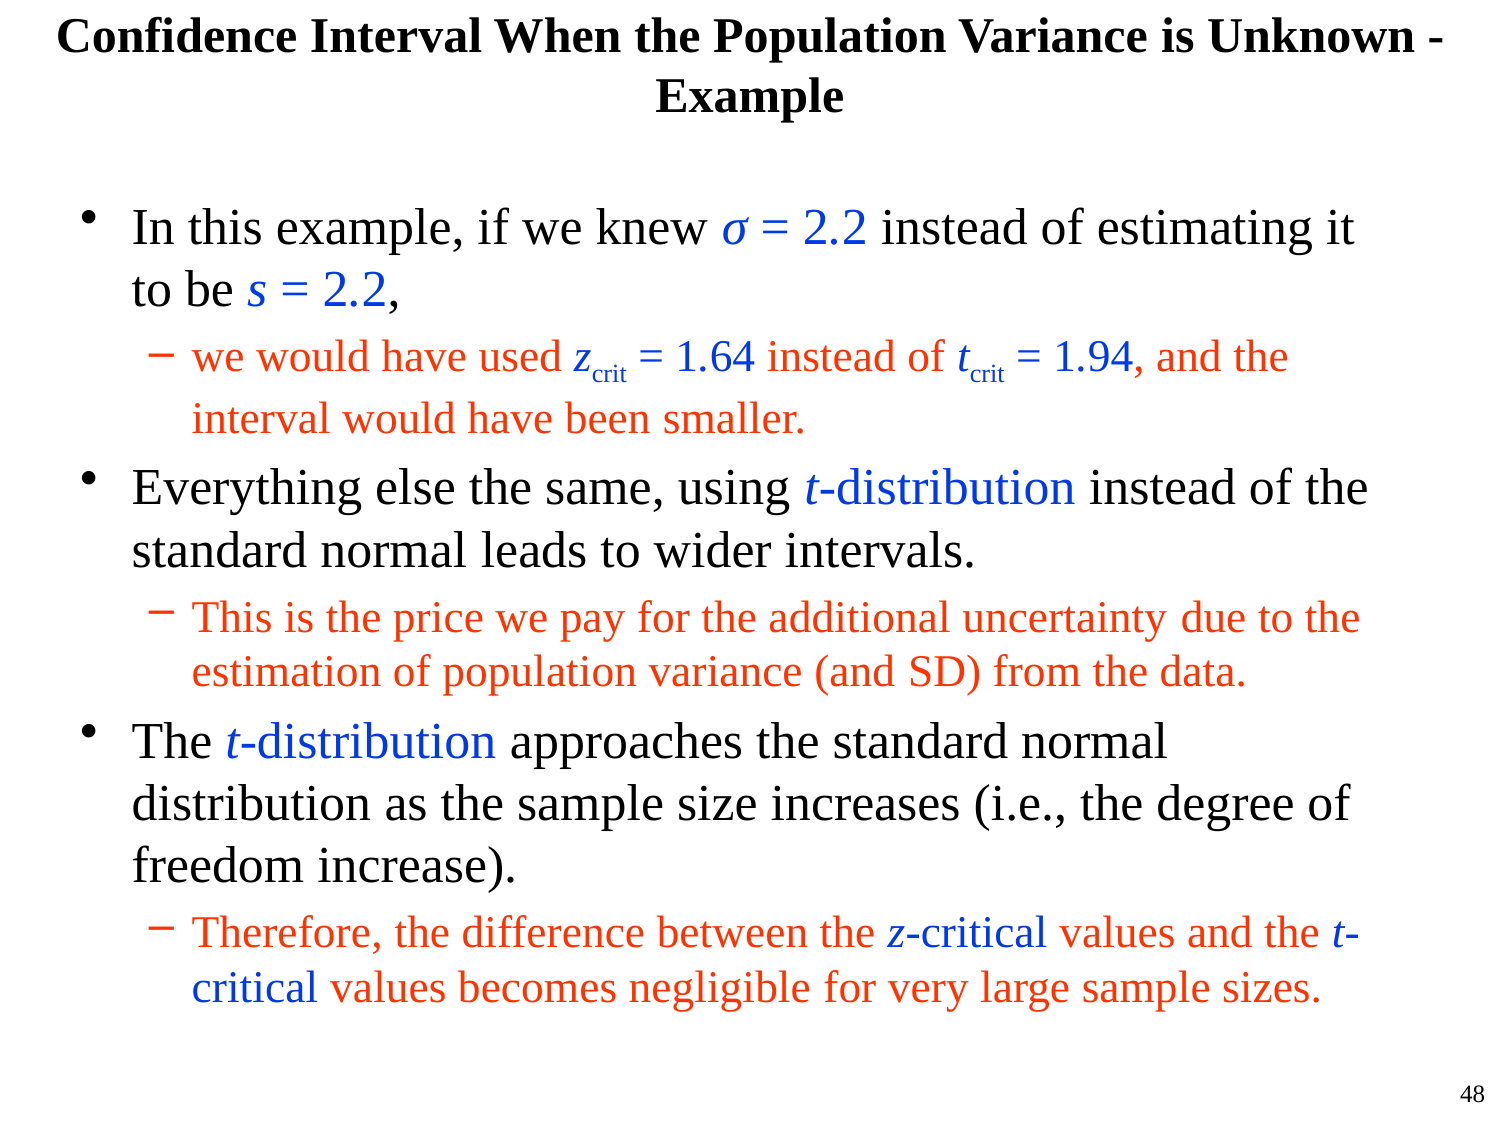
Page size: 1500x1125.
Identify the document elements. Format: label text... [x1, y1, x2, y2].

slide_number 48 [1186, 1069, 1500, 1125]
list In this example, if we knew σ = 2.2 instead of estimating it to be s = 2.2, we would have used zcrit = 1.64 instead of tcrit = 1.94, and the interval would have been smaller. Everything else the same, using t-distribution instead of the standard normal leads to wider intervals. This is the price we pay for the additional uncertainty due to the estimation of population variance (and SD) from the data. The t-distribution approaches the standard normal distribution as the sample size increases (i.e., the degree of freedom increase). Therefore, the difference between the z-critical values and the t-critical values becomes negligible for very large sample sizes. [64, 184, 1424, 1035]
title Confidence Interval When the Population Variance is Unknown - Example [0, 0, 1500, 126]
